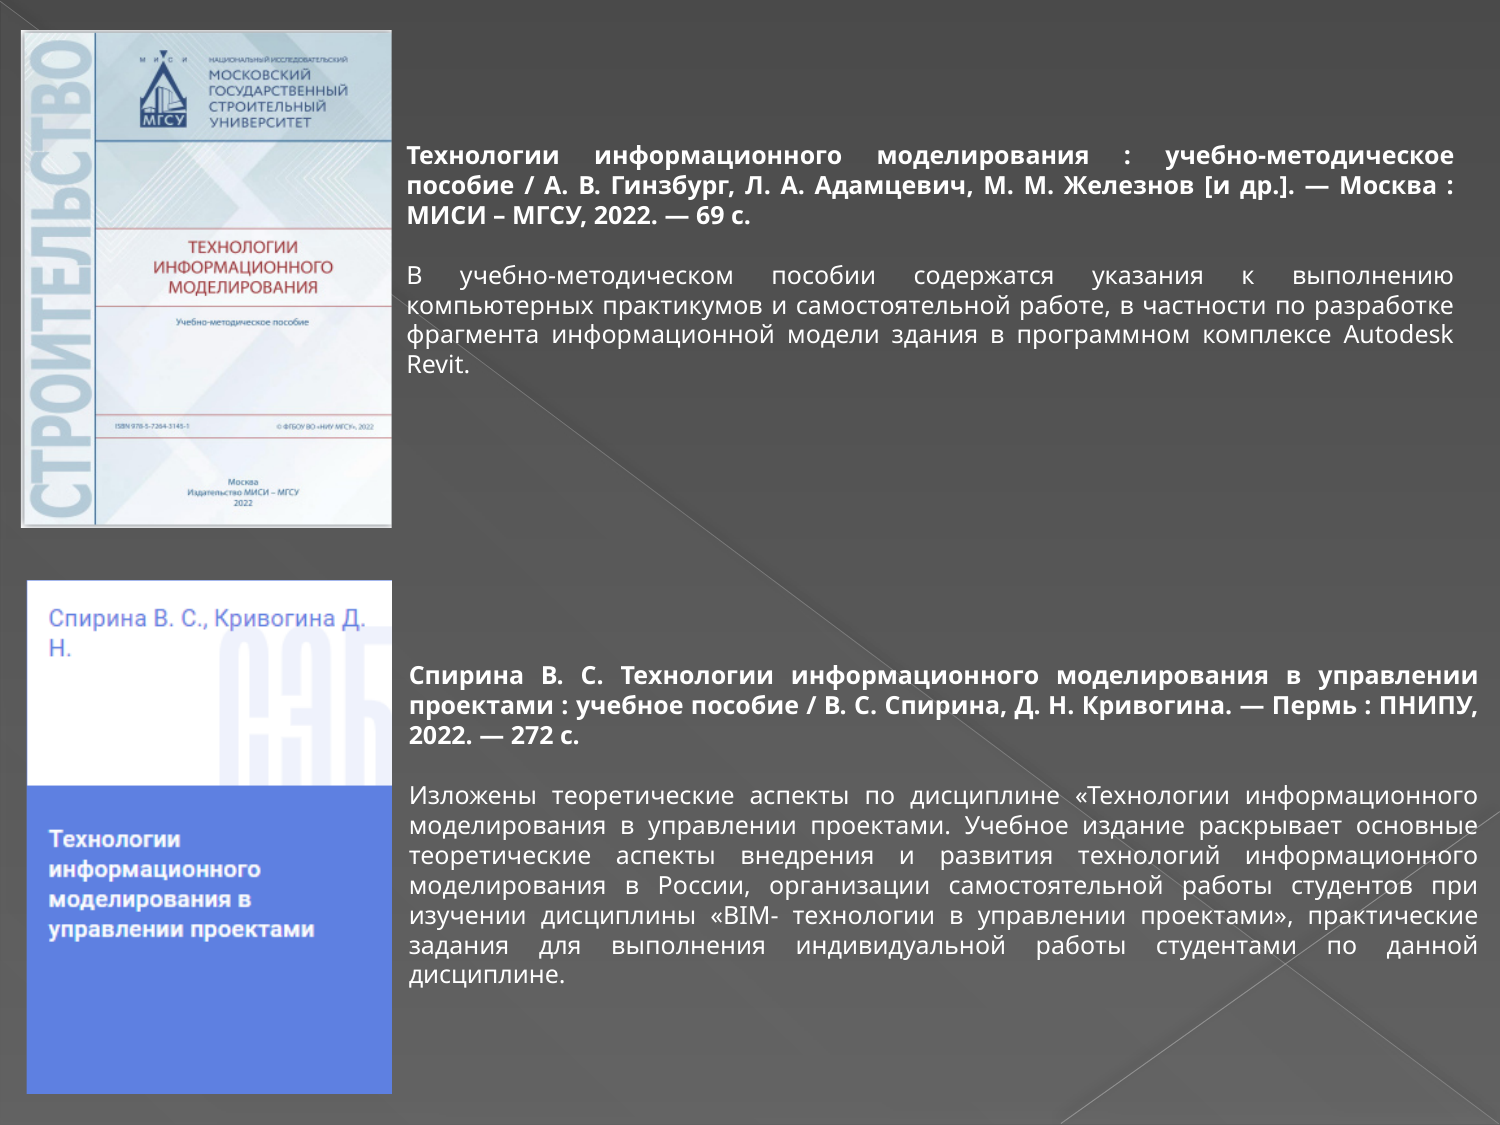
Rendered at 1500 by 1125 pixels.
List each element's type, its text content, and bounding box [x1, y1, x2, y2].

text_box Спирина В. С. Технологии информационного моделирования в управлении проектами : учебное пособие / В. С. Спирина, Д. Н. Кривогина. — Пермь : ПНИПУ, 2022. — 272 с. Изложены теоретические аспекты по дисциплине «Технологии информационного моделирования в управлении проектами. Учебное издание раскрывает основные теоретические аспекты внедрения и развития технологий информационного моделирования в России, организации самостоятельной работы студентов при изучении дисциплины «BIM- технологии в управлении проектами», практические задания для выполнения индивидуальной работы студентами по данной дисциплине. [397, 622, 1495, 997]
picture [20, 30, 392, 528]
picture [26, 580, 392, 1095]
text_box Технологии информационного моделирования : учебно-методическое пособие / А. В. Гинзбург, Л. А. Адамцевич, М. М. Железнов [и др.]. — Москва : МИСИ – МГСУ, 2022. — 69 с. В учебно-методическом пособии содержатся указания к выполнению компьютерных практикумов и самостоятельной работе, в частности по разработке фрагмента информационной модели здания в программном комплексе Autodesk Revit. [396, 132, 1471, 387]
